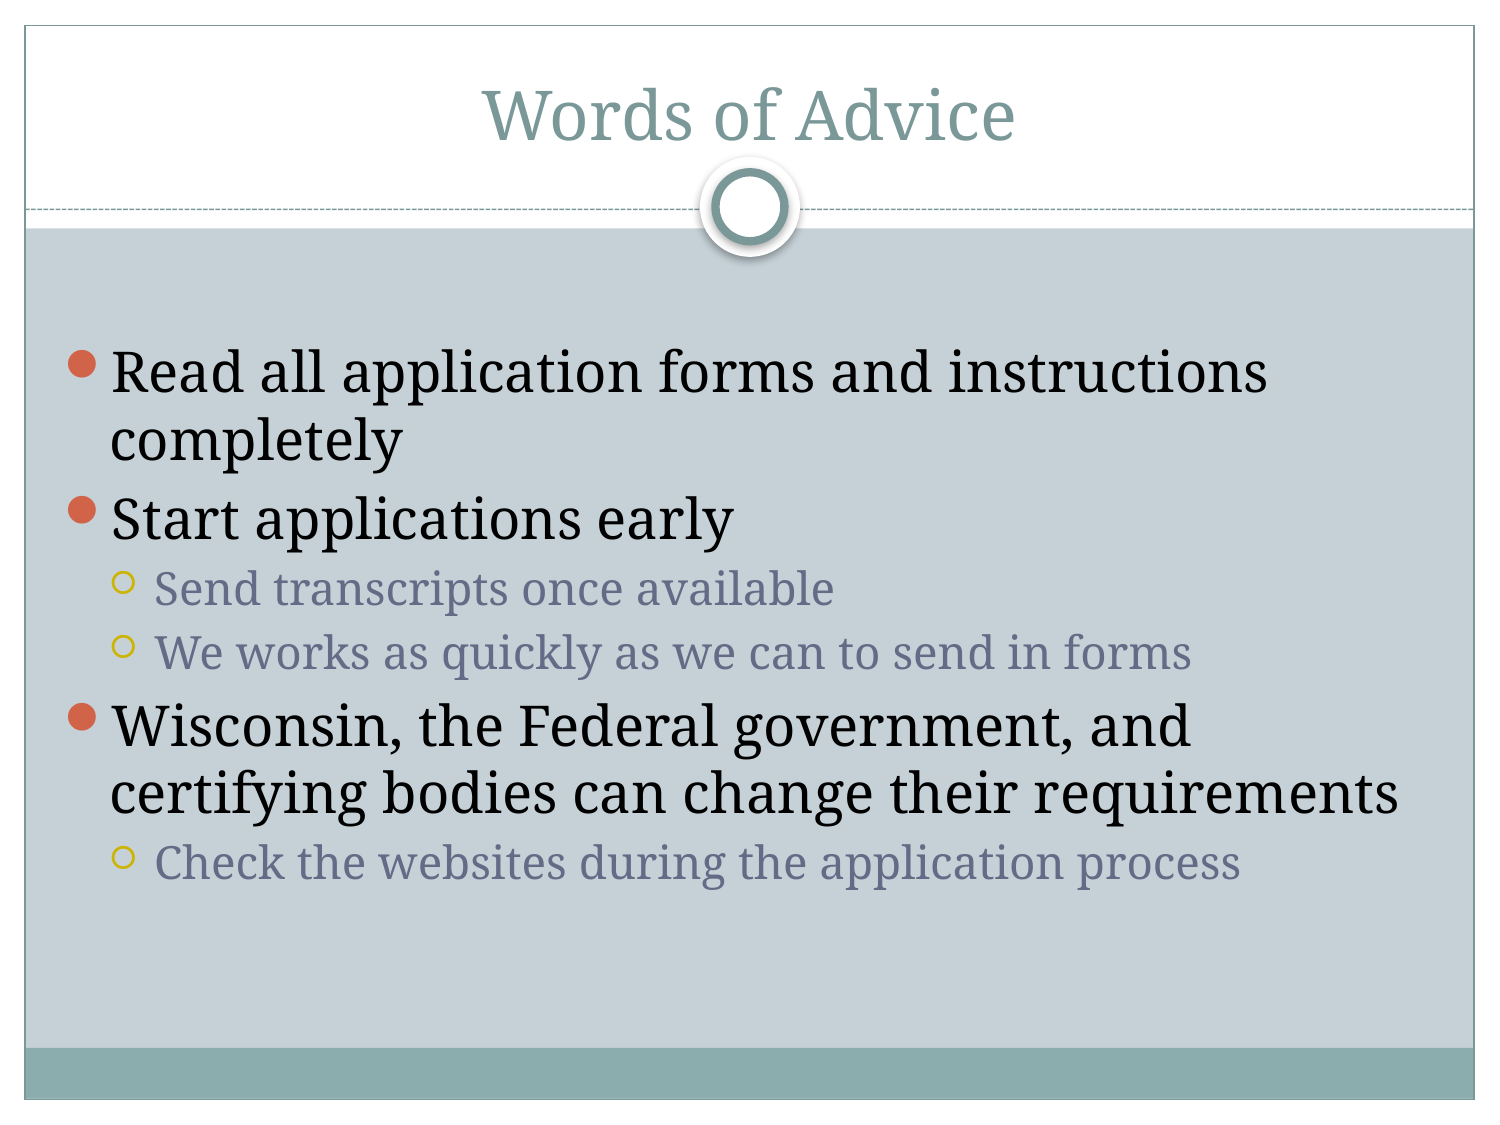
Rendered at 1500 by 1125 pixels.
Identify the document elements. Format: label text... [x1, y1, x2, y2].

title Words of Advice [49, 37, 1450, 162]
list Read all application forms and instructions completely Start applications early Send transcripts once available We works as quickly as we can to send in forms Wisconsin, the Federal government, and certifying bodies can change their requirements Check the websites during the application process [49, 250, 1445, 1001]
